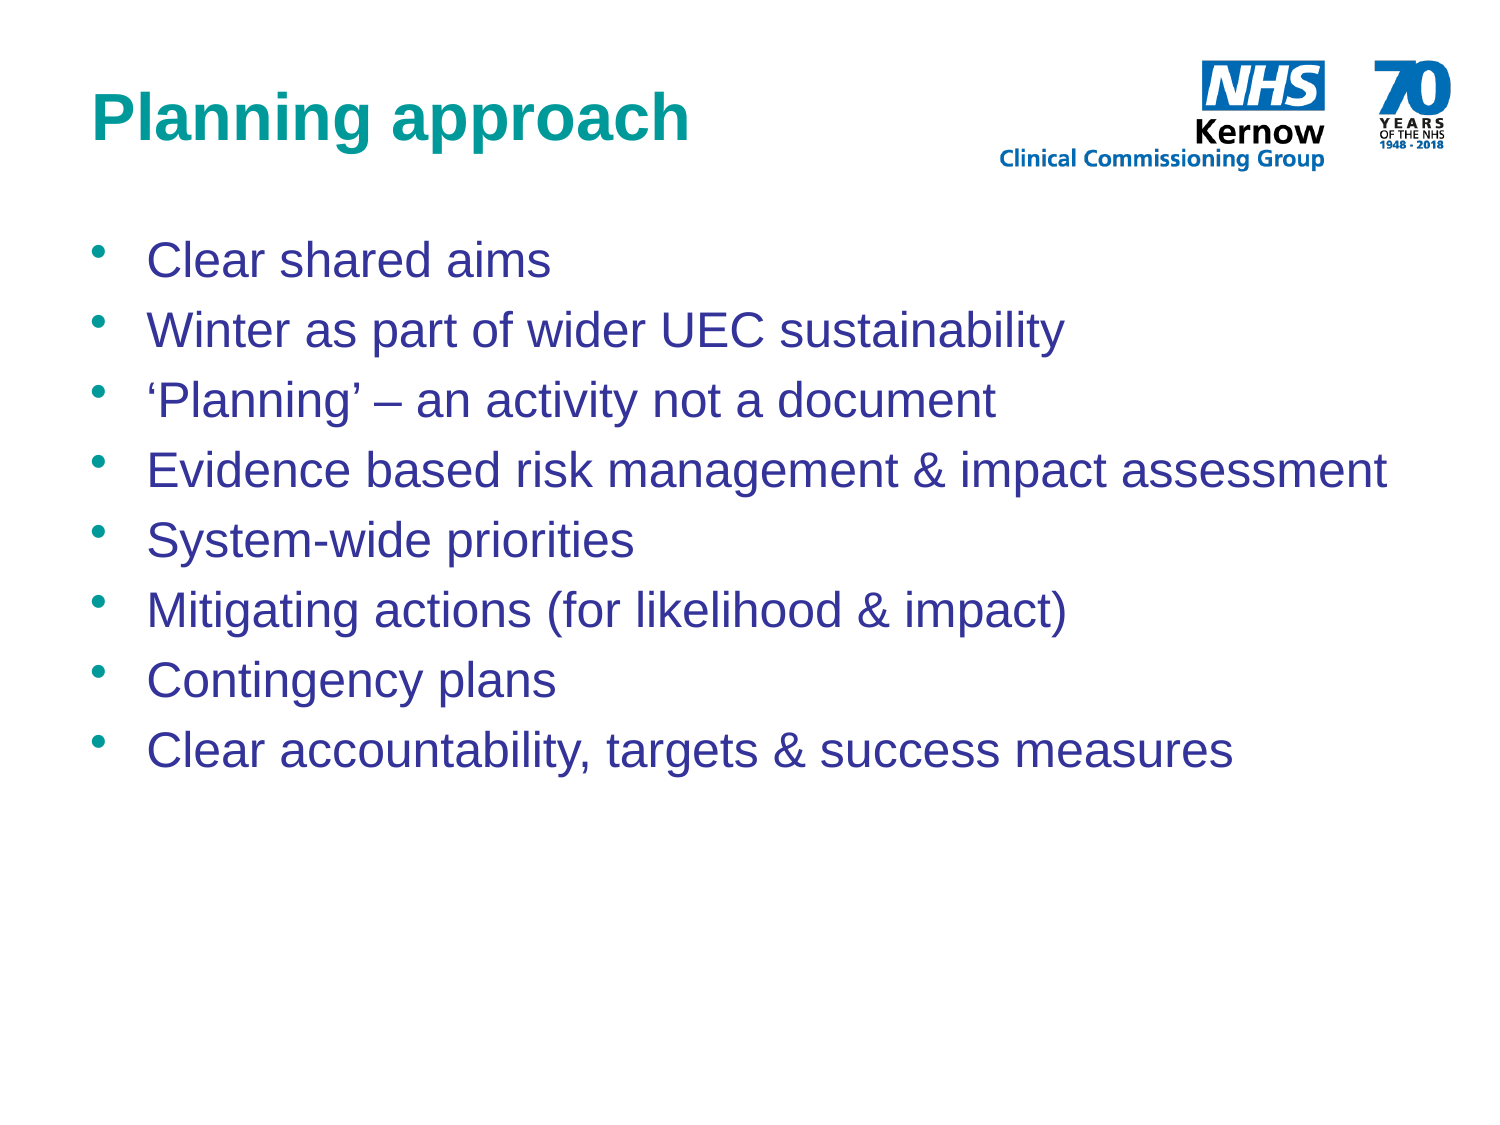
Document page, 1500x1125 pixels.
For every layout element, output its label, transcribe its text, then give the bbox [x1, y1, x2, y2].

list Clear shared aims Winter as part of wider UEC sustainability ‘Planning’ – an activity not a document Evidence based risk management & impact assessment System-wide priorities Mitigating actions (for likelihood & impact) Contingency plans Clear accountability, targets & success measures [75, 220, 1425, 1005]
picture [950, 11, 1497, 220]
title Planning approach [76, 54, 987, 173]
